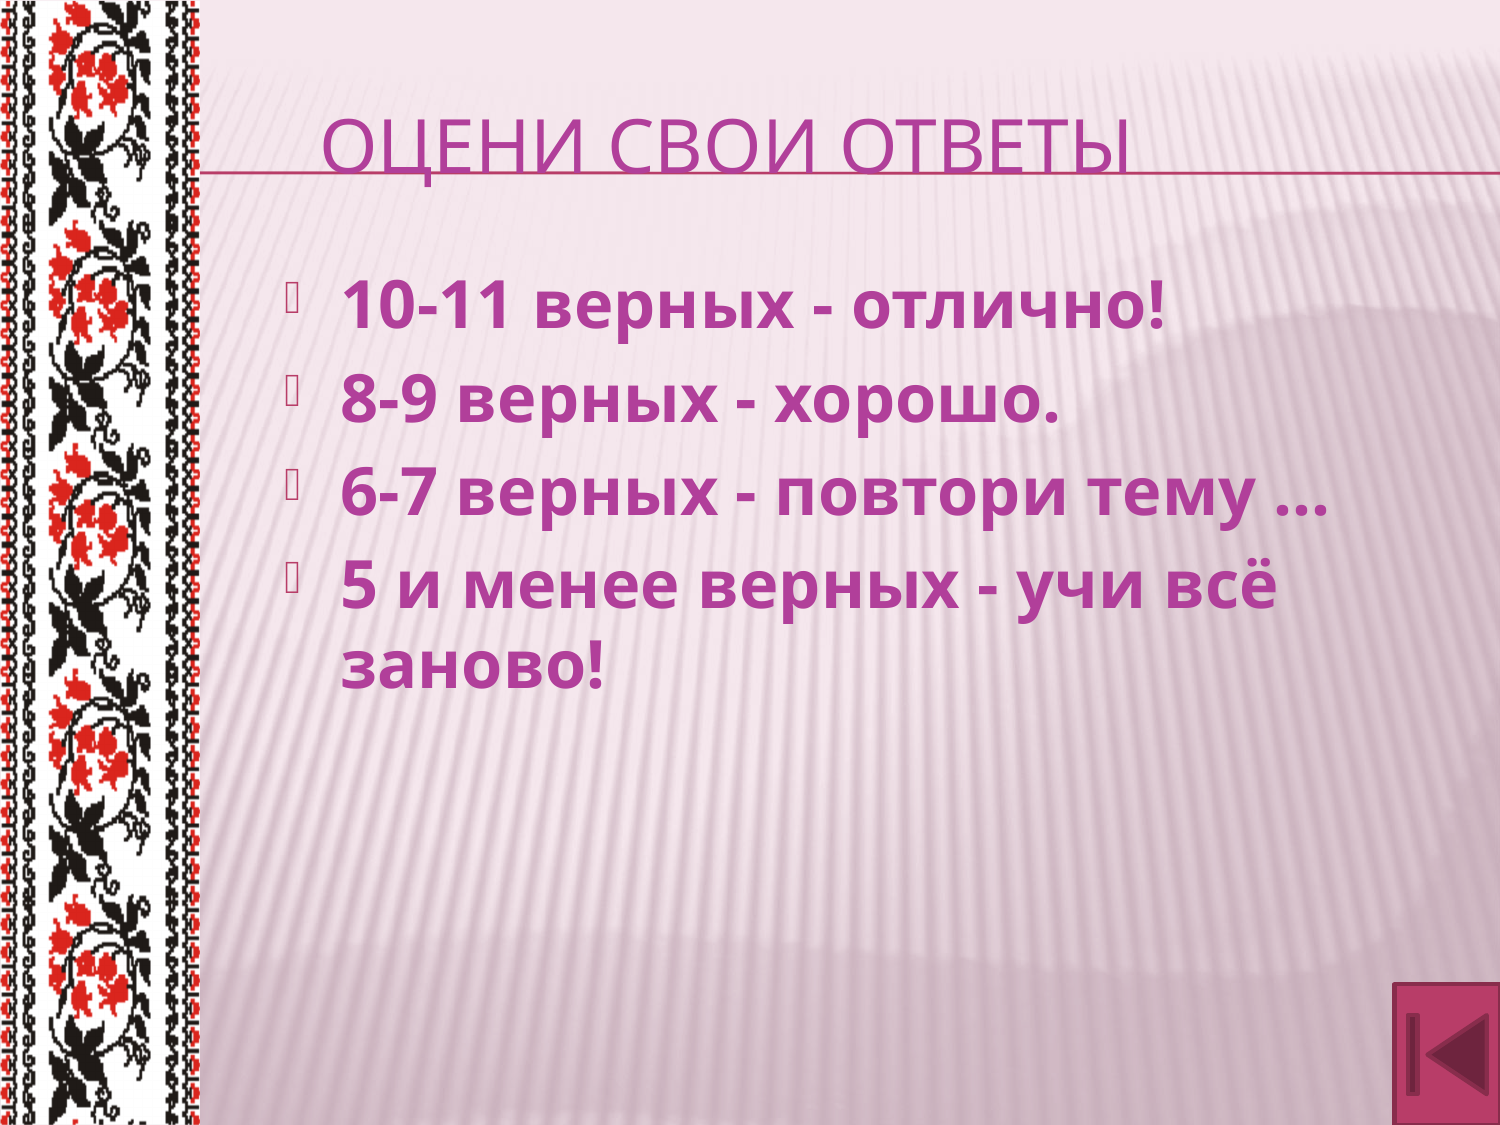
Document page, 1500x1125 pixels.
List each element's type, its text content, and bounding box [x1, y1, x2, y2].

text_box [1392, 982, 1500, 1125]
picture [0, 1, 663, 663]
picture [1, 672, 199, 1124]
title Оцени свои ответы [269, 75, 1184, 213]
list 10-11 верных - отлично! 8-9 верных - хорошо. 6-7 верных - повтори тему ... 5 и менее верных - учи всё заново! [269, 254, 1475, 998]
